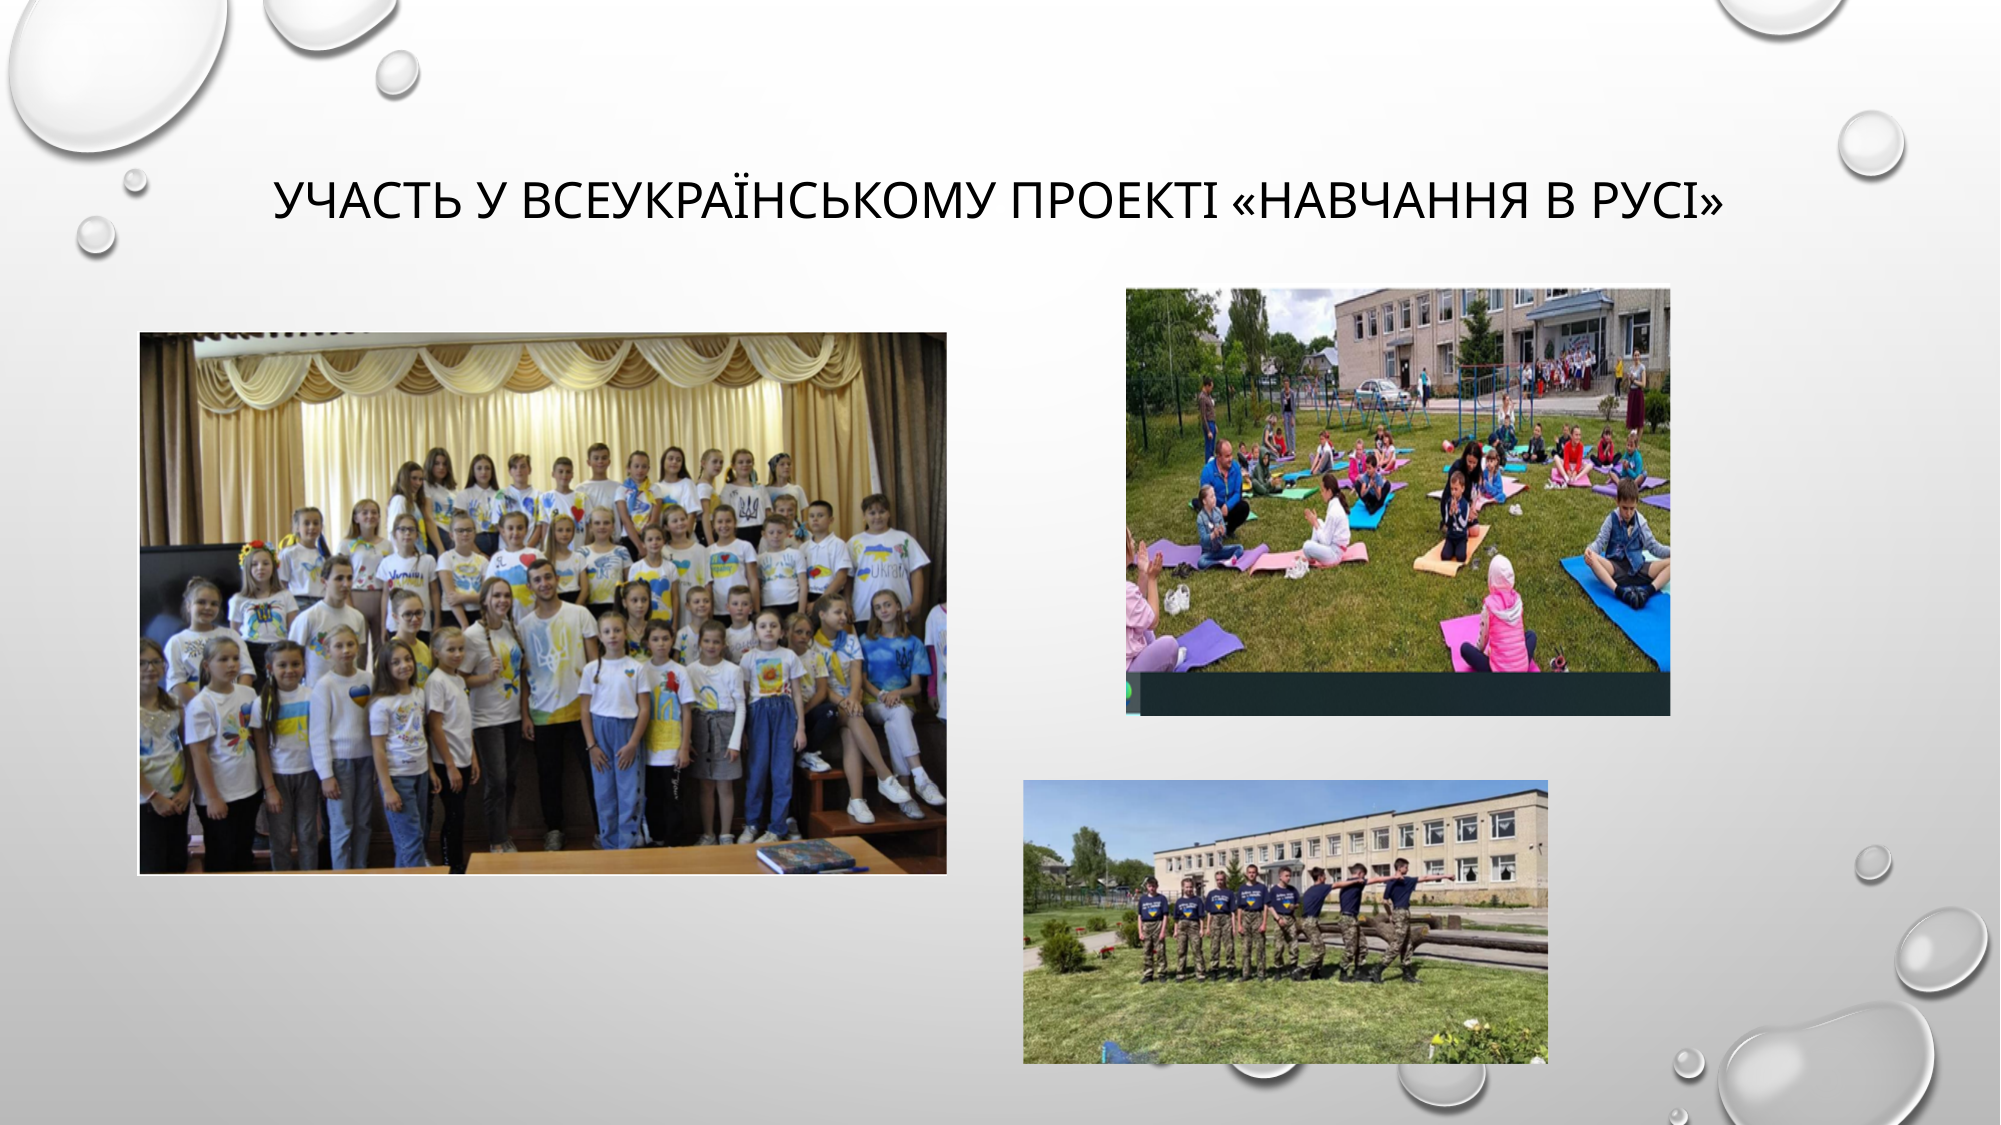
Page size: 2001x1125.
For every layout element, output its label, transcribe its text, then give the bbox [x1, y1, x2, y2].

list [137, 330, 947, 876]
picture [0, 0, 2000, 1125]
title Участь у Всеукраїнському проекті «Навчання в русі» [149, 101, 1851, 364]
